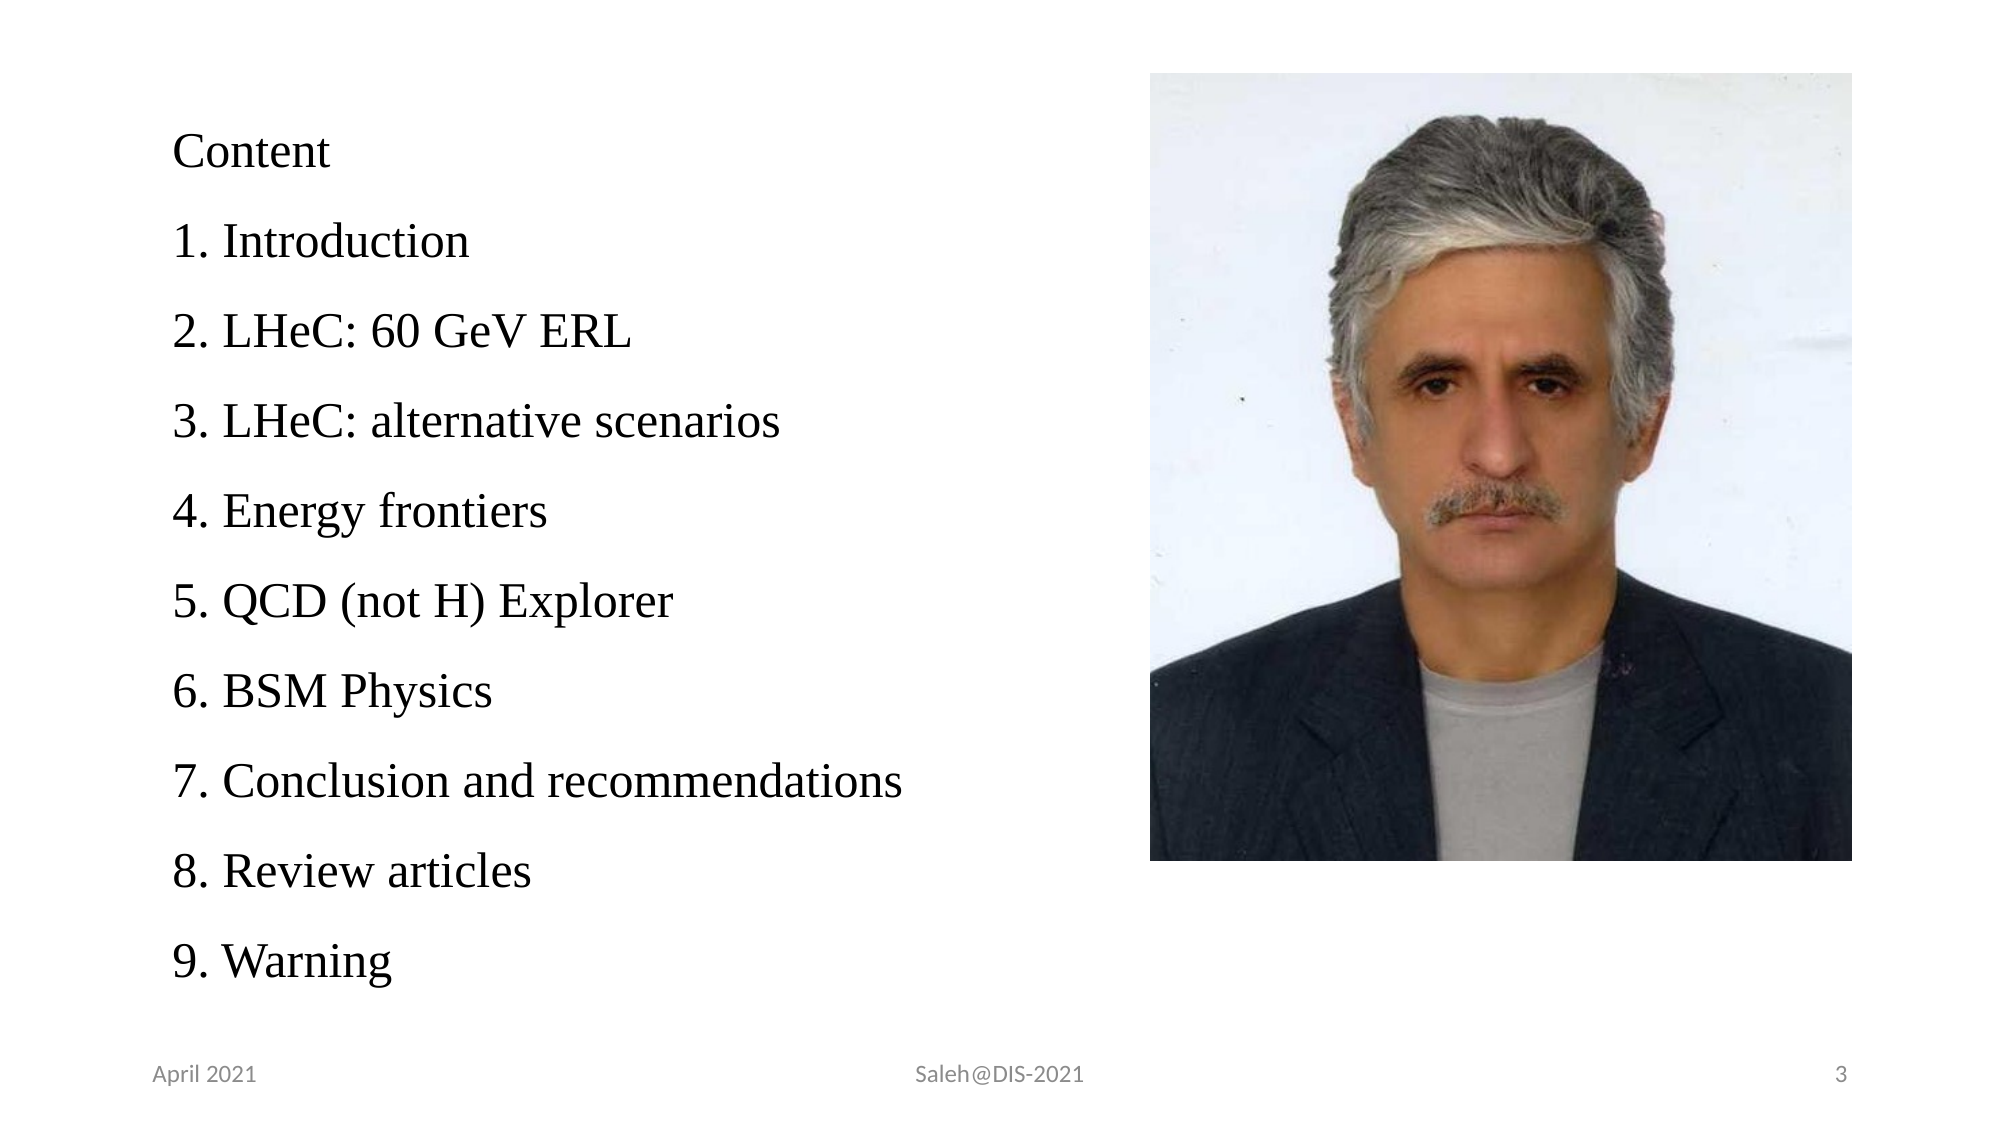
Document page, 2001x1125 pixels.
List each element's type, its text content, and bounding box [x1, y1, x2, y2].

picture [1150, 73, 1852, 861]
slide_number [137, 1042, 588, 1103]
slide_number 3 [1412, 1042, 1863, 1103]
footer Saleh@DIS-2021 [662, 1042, 1338, 1103]
text_box Content 1. Introduction 2. LHeC: 60 GeV ERL 3. LHeC: alternative scenarios 4. Energy frontiers 5. QCD (not H) Explorer 6. BSM Physics 7. Conclusion and recommendations 8. Review articles 9. Warning [157, 80, 1020, 1086]
